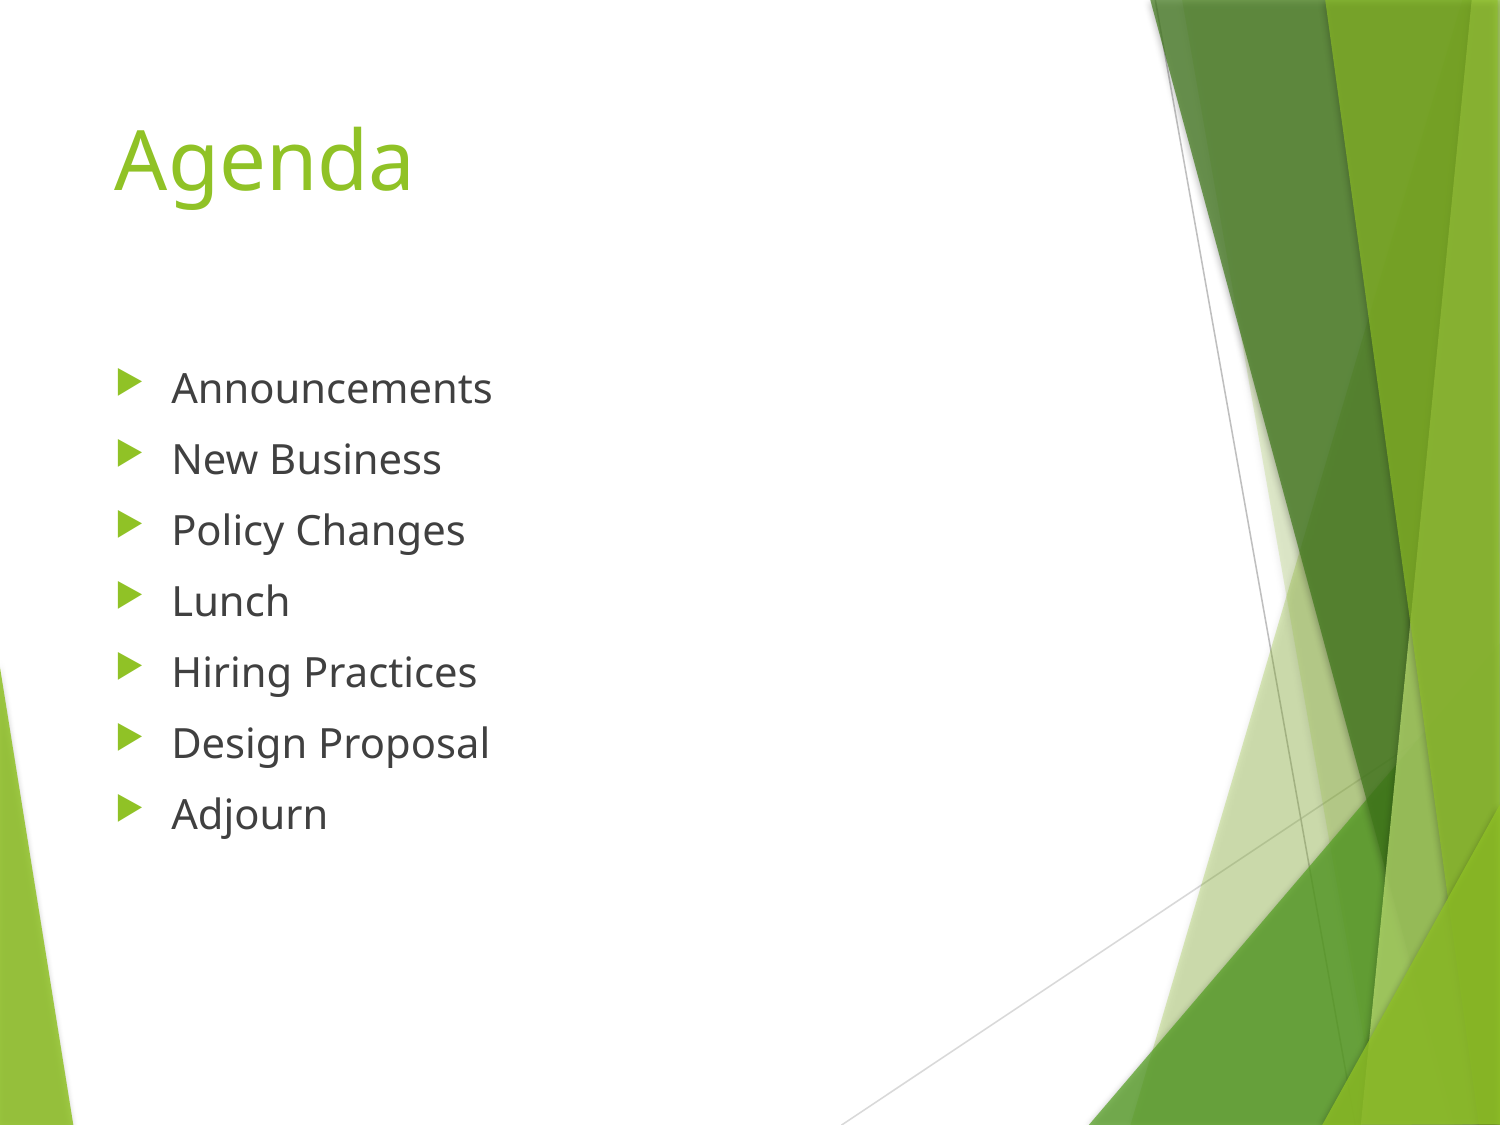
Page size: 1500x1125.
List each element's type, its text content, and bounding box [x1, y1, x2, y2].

title Agenda [99, 99, 1142, 317]
list Announcements New Business Policy Changes Lunch Hiring Practices Design Proposal Adjourn [99, 354, 1142, 992]
